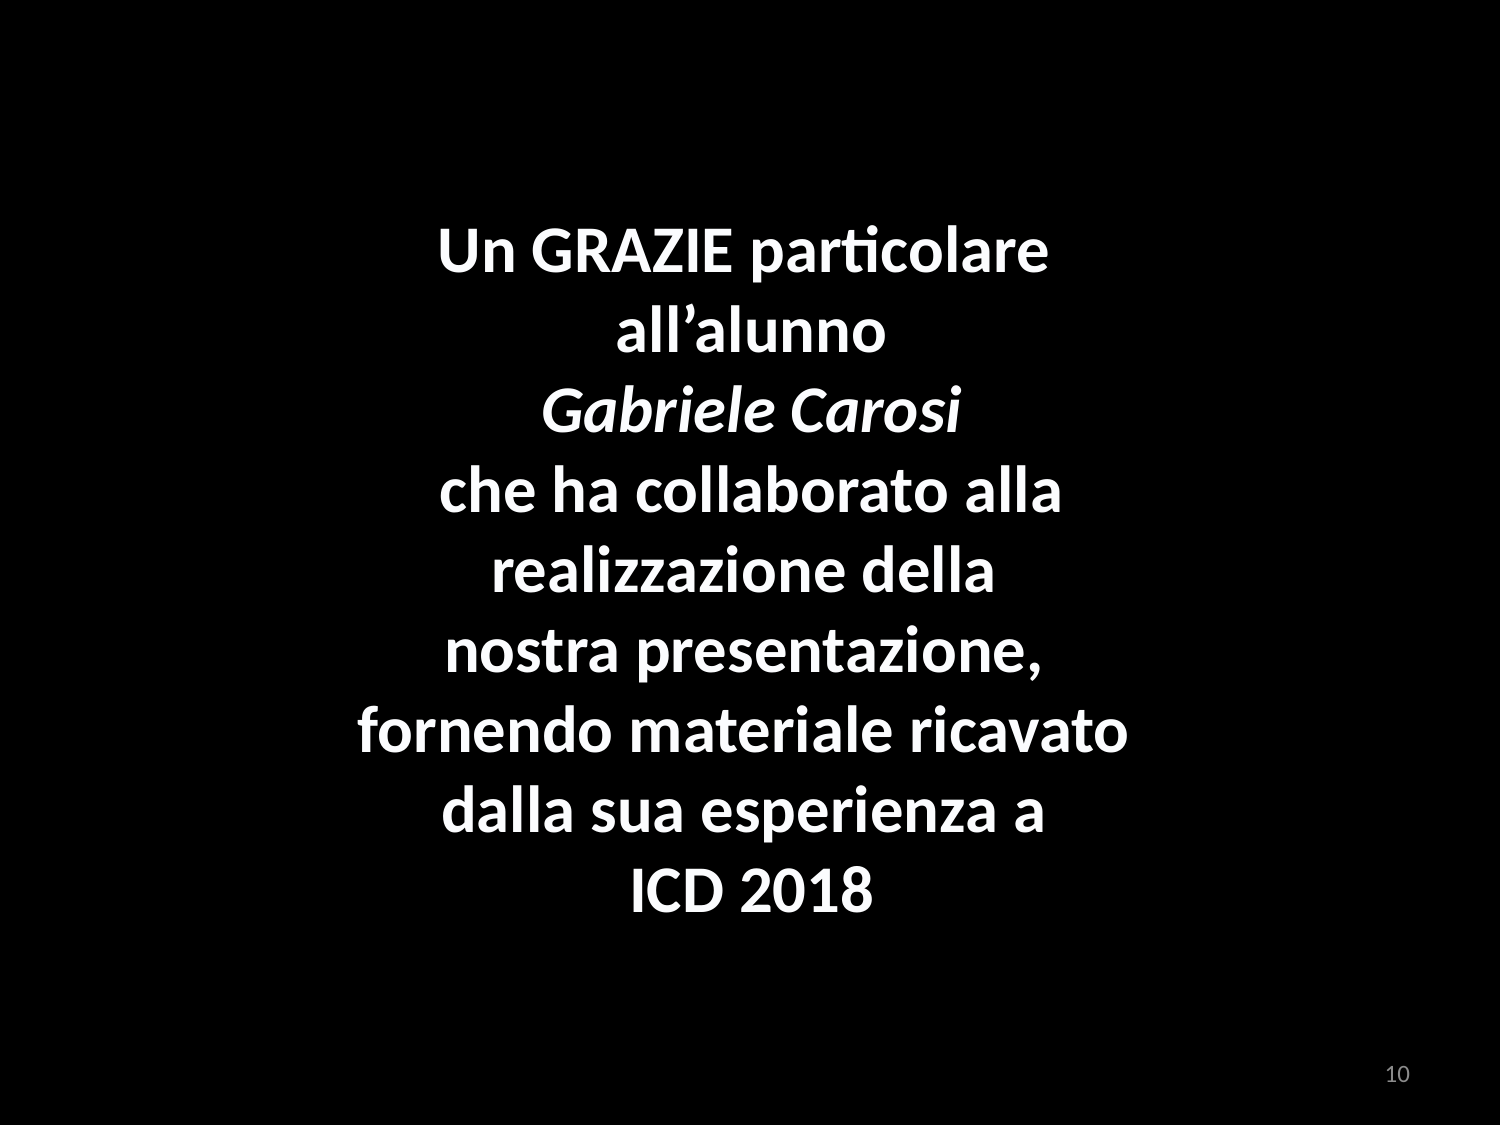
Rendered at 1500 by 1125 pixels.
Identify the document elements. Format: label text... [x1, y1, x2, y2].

text_box Un GRAZIE particolare all’alunno Gabriele Carosi che ha collaborato alla realizzazione della nostra presentazione, fornendo materiale ricavato dalla sua esperienza a ICD 2018 [269, 198, 1235, 933]
slide_number 10 [1074, 1042, 1425, 1103]
